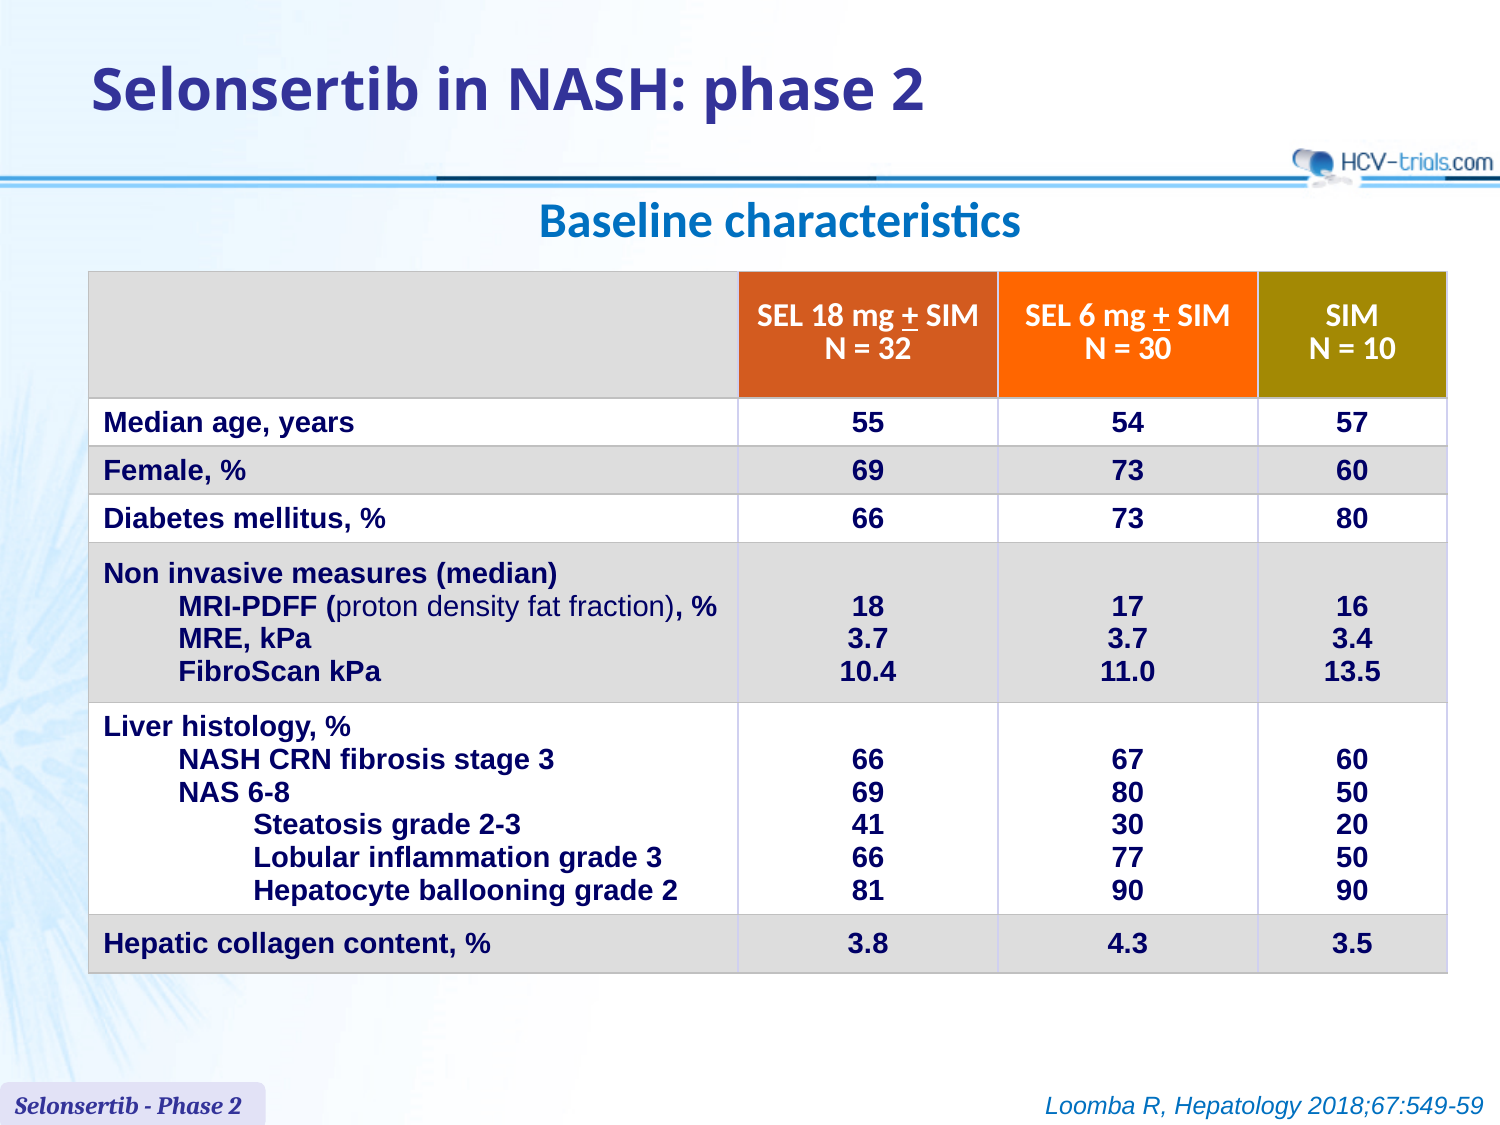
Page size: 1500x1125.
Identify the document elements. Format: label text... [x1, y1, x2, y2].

table_cell Non invasive measures (median) MRI-PDFF (proton density fat fraction), % MRE, kPa FibroScan kPa [89, 543, 737, 702]
title Selonsertib in NASH: phase 2 [76, 12, 1448, 173]
table_cell 17 3.7 11.0 [999, 543, 1257, 702]
picture [0, 0, 1500, 1125]
table_cell 66 [739, 495, 997, 542]
table_cell 60 [1259, 447, 1446, 493]
table_cell 55 [739, 399, 997, 445]
table_header SEL 18 mg + SIM N = 32 [739, 272, 997, 397]
table_cell Liver histology, % NASH CRN fibrosis stage 3 NAS 6-8 Steatosis grade 2-3 Lobular inflammation grade 3 Hepatocyte ballooning grade 2 [89, 703, 737, 914]
table_cell 16 3.4 13.5 [1259, 543, 1446, 702]
table_cell Median age, years [89, 399, 737, 445]
table_cell Female, % [89, 447, 737, 493]
table_header SEL 6 mg + SIM N = 30 [999, 272, 1257, 397]
table_cell 4.3 [999, 915, 1257, 972]
table_cell 3.8 [739, 915, 997, 972]
table_cell 57 [1259, 399, 1446, 445]
table_cell 66 69 41 66 81 [739, 703, 997, 914]
table_header [89, 272, 737, 397]
text_box Selonsertib - Phase 2 [0, 1082, 266, 1125]
table_cell Diabetes mellitus, % [89, 495, 737, 542]
table_cell 73 [999, 495, 1257, 542]
table_header SIM N = 10 [1259, 272, 1446, 397]
table_cell 3.5 [1259, 915, 1446, 972]
table_cell 80 [1259, 495, 1446, 542]
table_cell 73 [999, 447, 1257, 493]
text_box Loomba R, Hepatology 2018;67:549-59 [395, 1082, 1500, 1125]
table_cell 67 80 30 77 90 [999, 703, 1257, 914]
table_cell Hepatic collagen content, % [89, 915, 737, 972]
table_cell 69 [739, 447, 997, 493]
table_cell 60 50 20 50 90 [1259, 703, 1446, 914]
text_box Baseline characteristics [524, 208, 1037, 255]
table_cell 18 3.7 10.4 [739, 543, 997, 702]
table_cell 54 [999, 399, 1257, 445]
